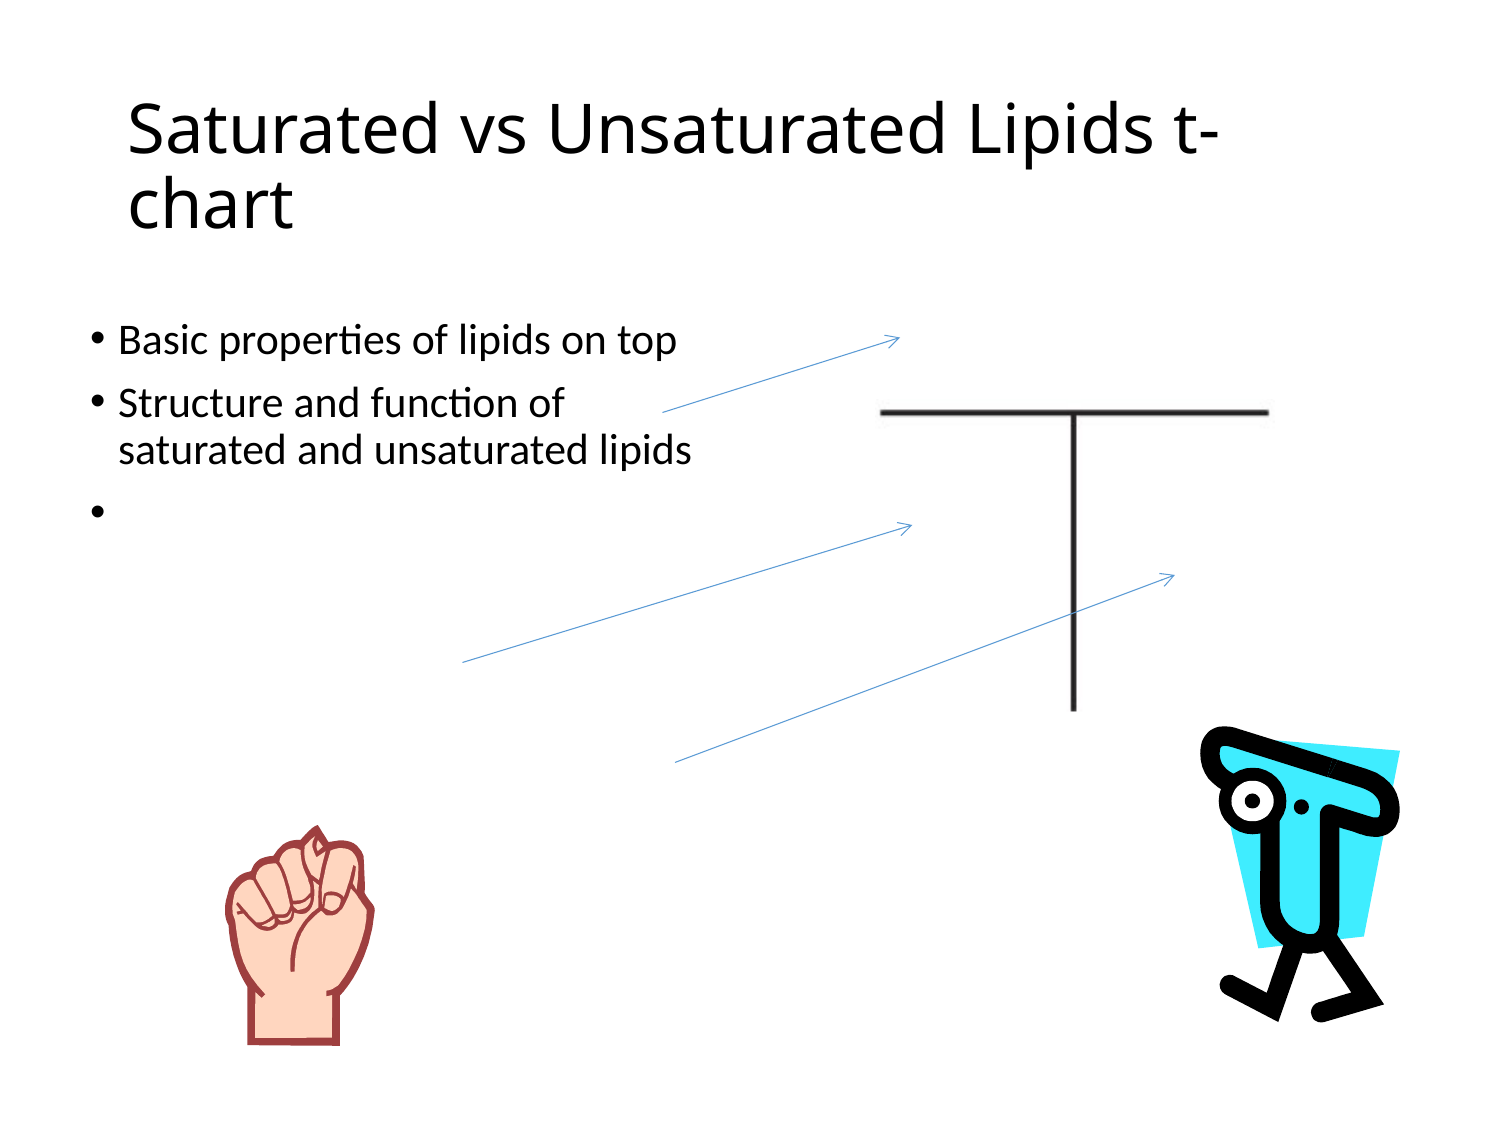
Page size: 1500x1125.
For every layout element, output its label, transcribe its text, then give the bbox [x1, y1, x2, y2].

list Basic properties of lipids on top Structure and function of saturated and unsaturated lipids [75, 309, 734, 994]
picture [224, 824, 375, 1046]
title Saturated vs Unsaturated Lipids t-chart [112, 50, 1388, 288]
picture [874, 399, 1275, 723]
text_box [662, 337, 900, 413]
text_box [462, 524, 913, 663]
picture [1200, 724, 1400, 1024]
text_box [674, 574, 1175, 763]
